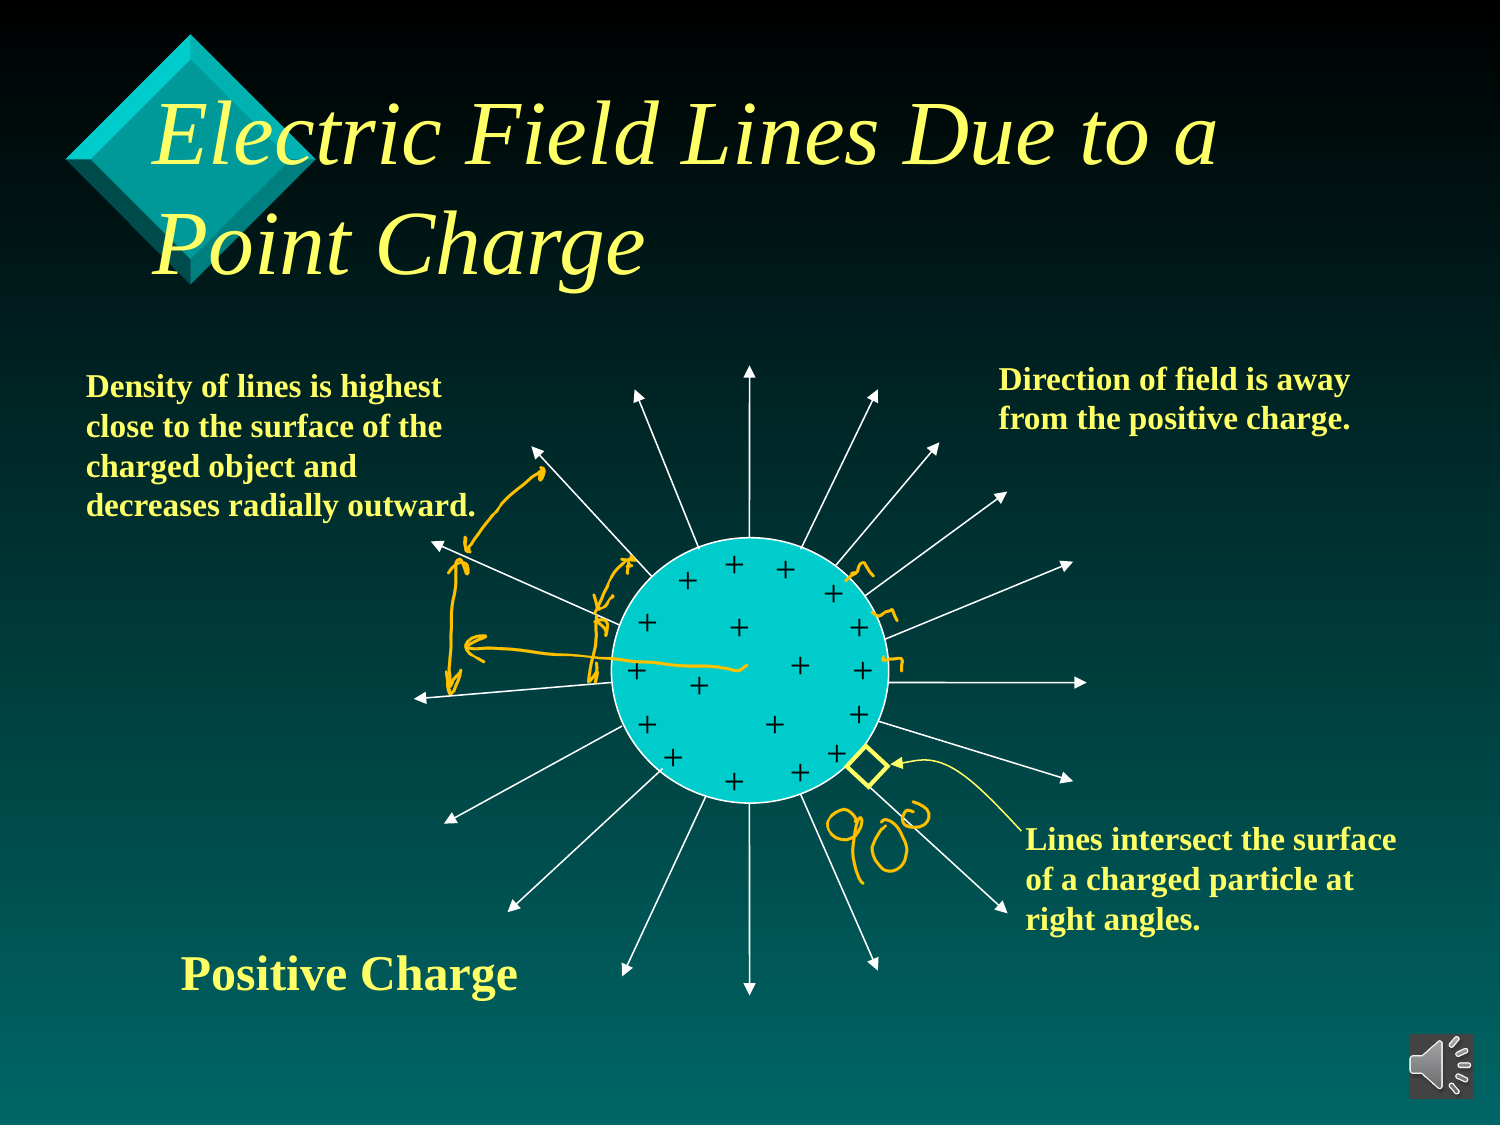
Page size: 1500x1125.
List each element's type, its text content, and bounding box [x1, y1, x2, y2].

text_box Direction of field is away from the positive charge. [984, 349, 1414, 444]
text_box Positive Charge [165, 933, 534, 1008]
picture [1408, 1033, 1476, 1101]
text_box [413, 365, 1087, 996]
text_box Density of lines is highest close to the surface of the charged object and decreases radially outward. [71, 356, 501, 531]
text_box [851, 752, 1441, 946]
title Electric Field Lines Due to a Point Charge [137, 68, 1414, 298]
